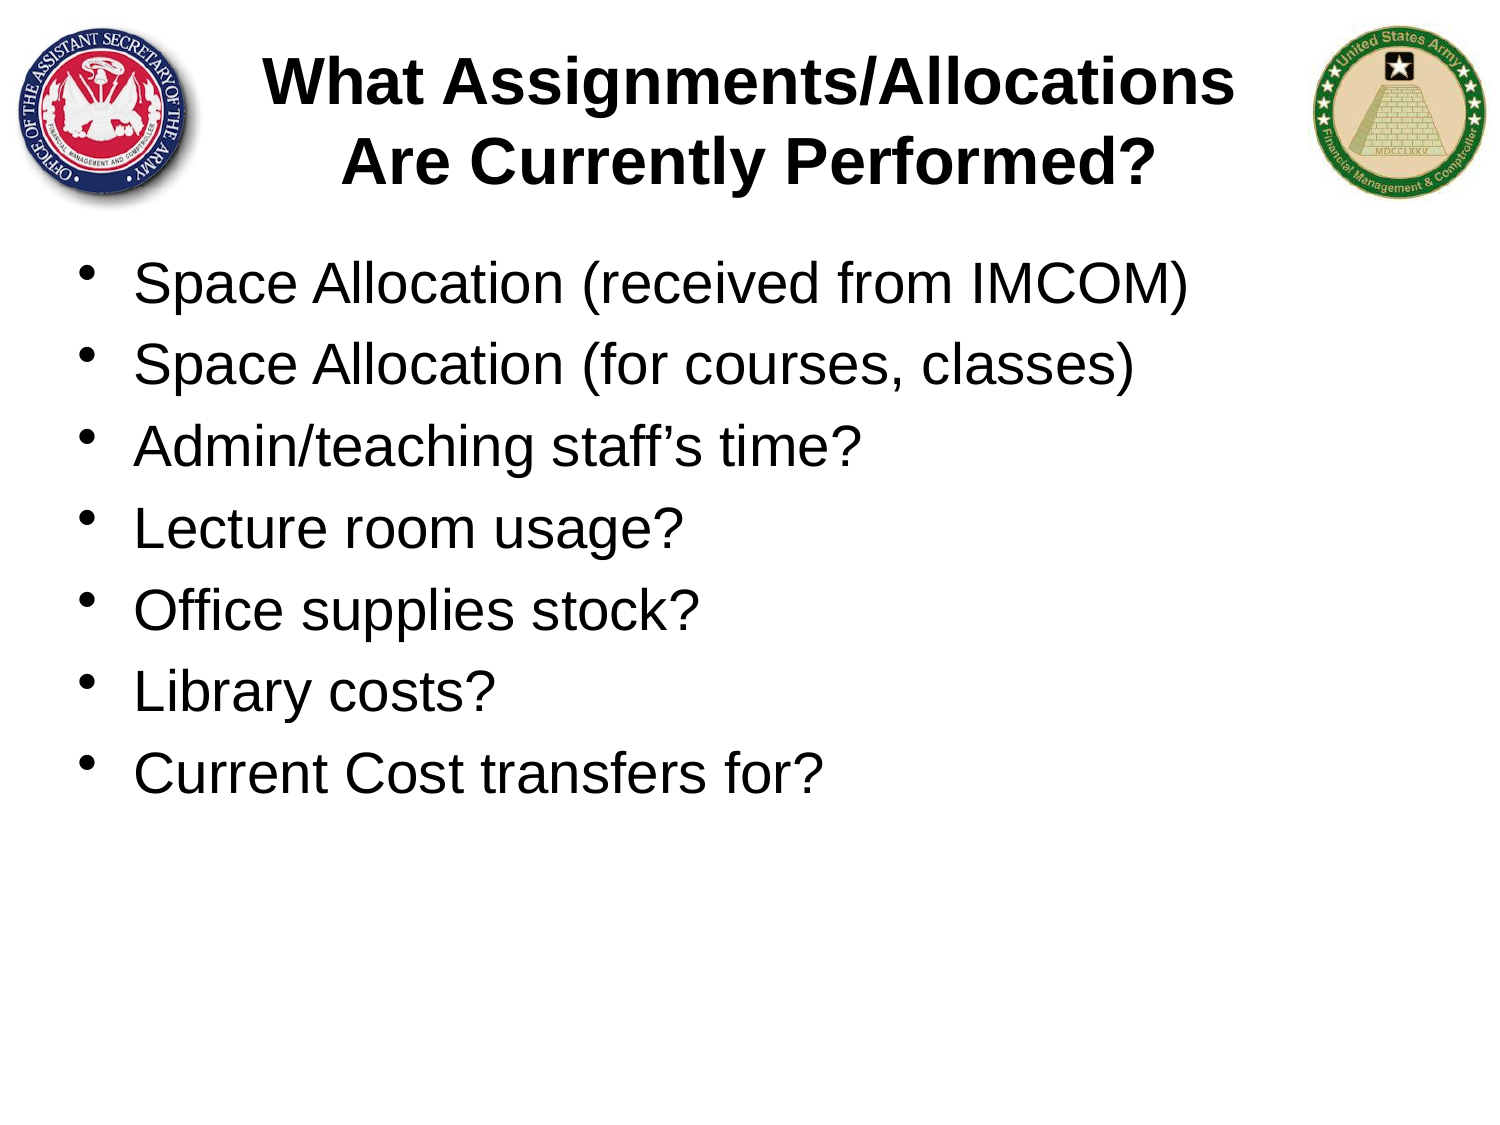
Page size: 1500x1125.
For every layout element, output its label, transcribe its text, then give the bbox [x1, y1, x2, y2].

picture [8, 18, 213, 222]
title What Assignments/Allocations Are Currently Performed? [200, 37, 1300, 226]
list Space Allocation (received from IMCOM) Space Allocation (for courses, classes) Admin/teaching staff’s time? Lecture room usage? Office supplies stock? Library costs? Current Cost transfers for? [62, 237, 1413, 980]
picture [1308, 23, 1490, 202]
